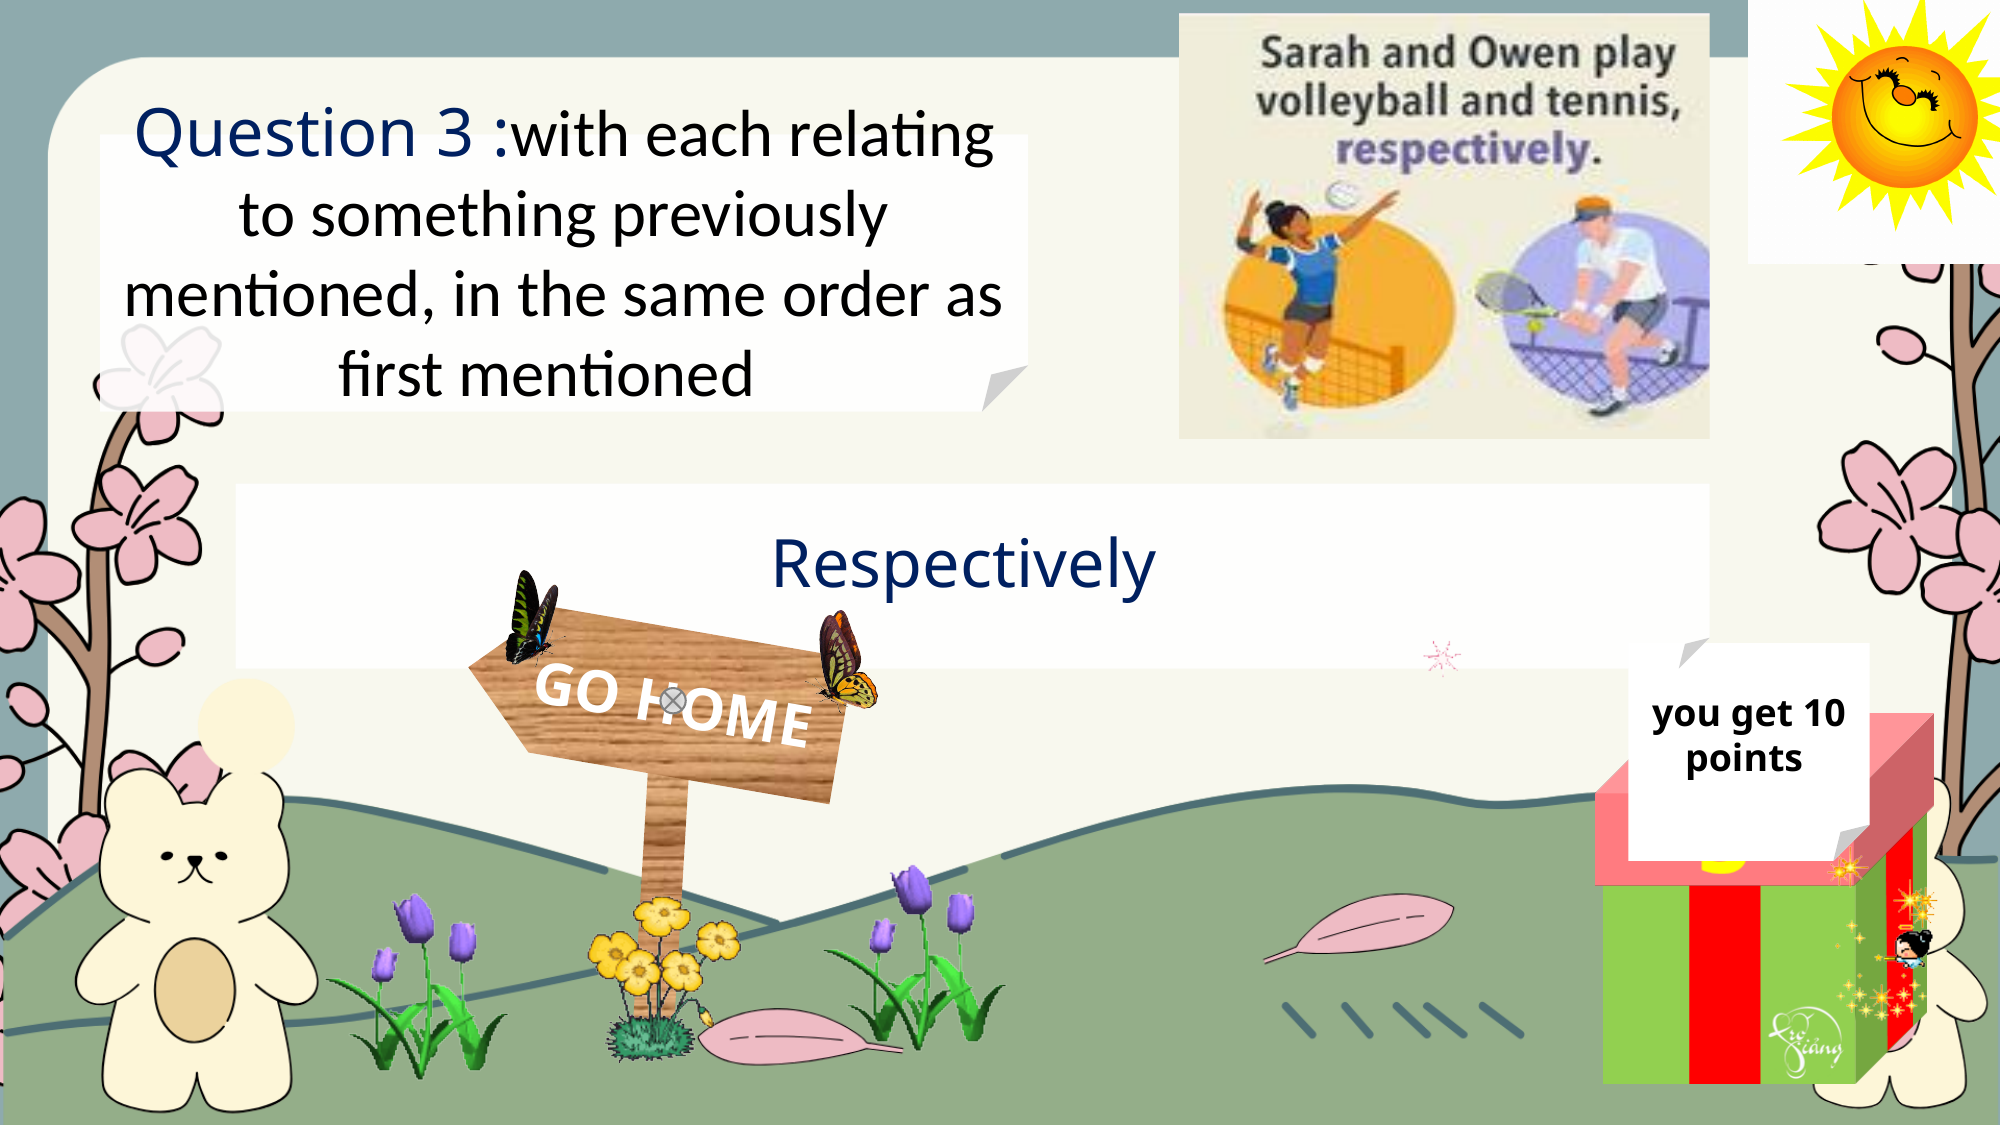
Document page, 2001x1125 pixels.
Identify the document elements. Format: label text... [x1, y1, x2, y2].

text_box [639, 774, 690, 895]
text_box Respectively [234, 482, 1714, 670]
text_box Question 3 :with each relating to something previously mentioned, in the same order as first mentioned [98, 133, 1032, 413]
picture [0, 0, 2000, 1125]
text_box you get 10 points [1627, 642, 1871, 713]
text_box GO HOME [466, 617, 842, 806]
text_box [659, 687, 687, 715]
